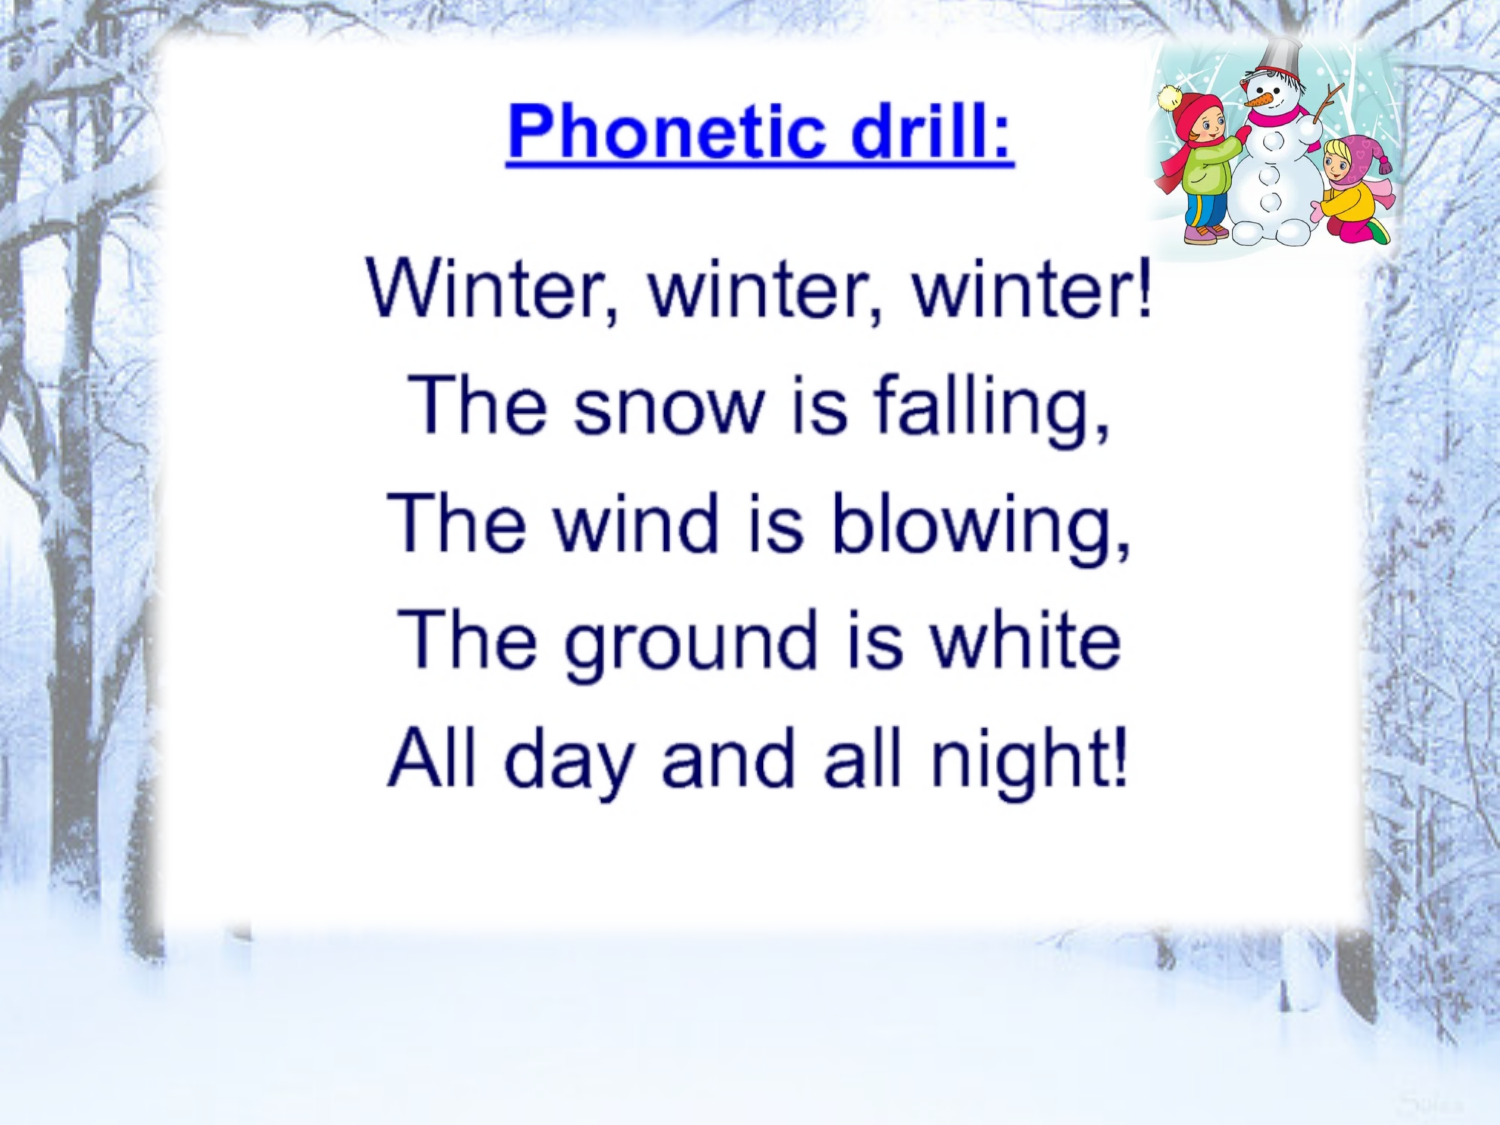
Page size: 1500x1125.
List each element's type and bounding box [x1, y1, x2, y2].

picture [135, 13, 1418, 952]
